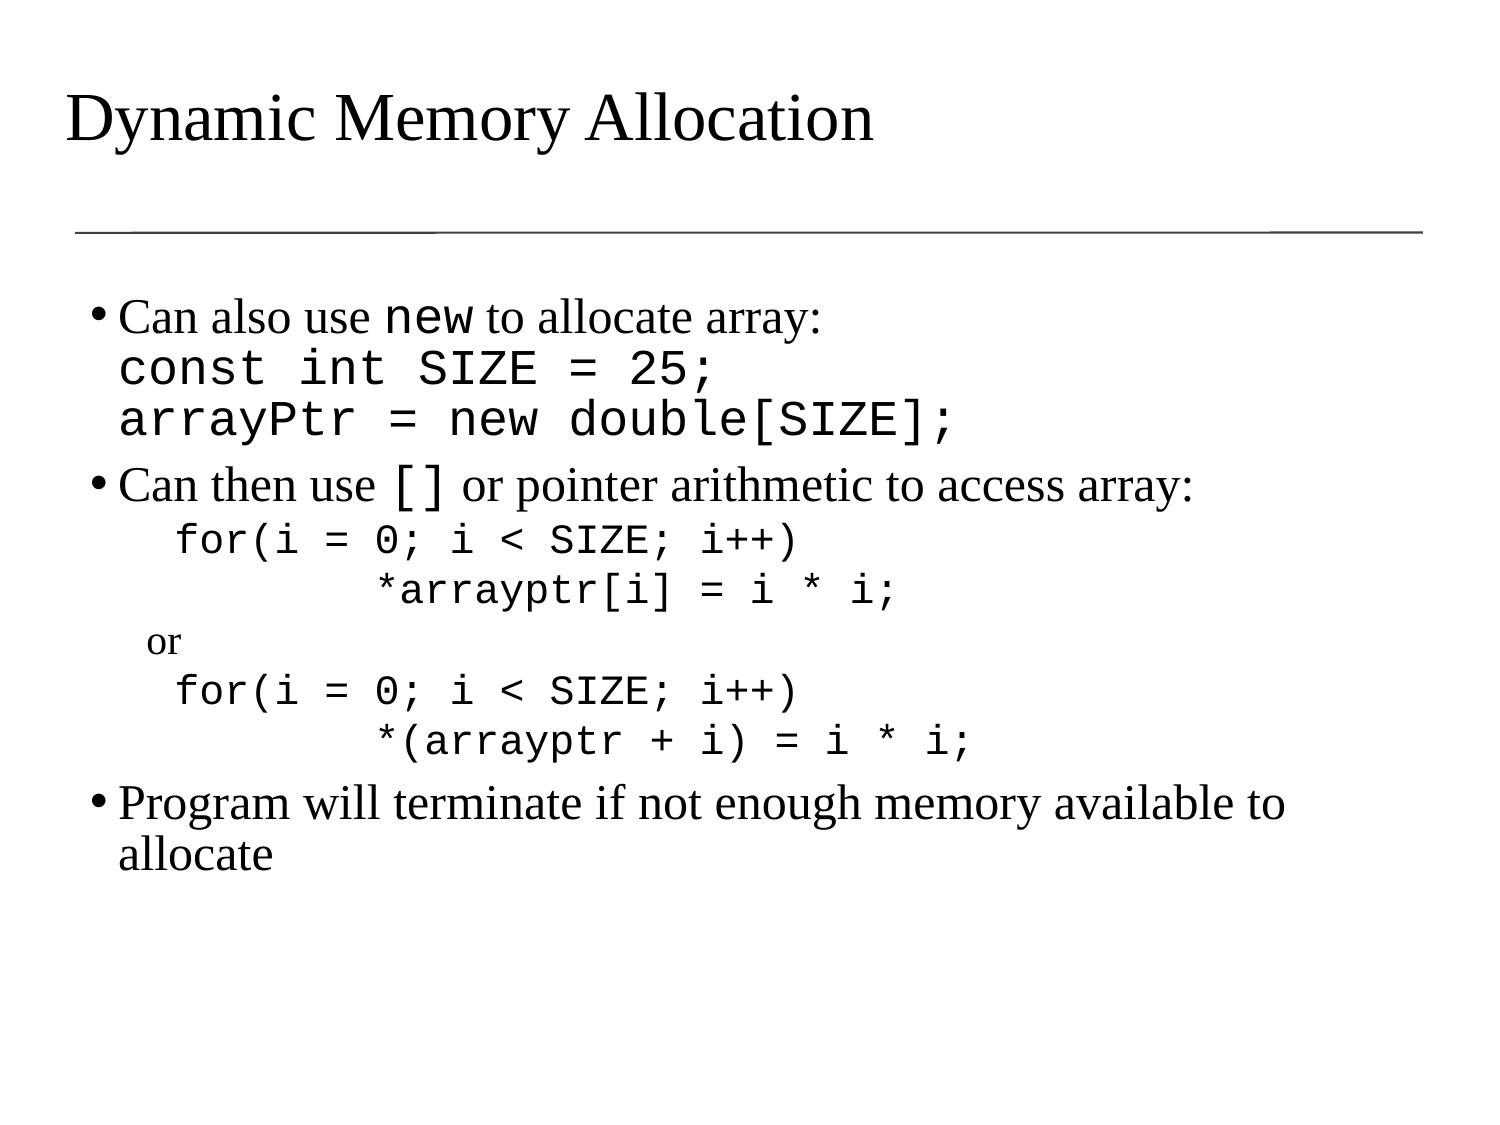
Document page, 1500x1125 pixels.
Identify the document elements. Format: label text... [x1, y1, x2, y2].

title Dynamic Memory Allocation [50, 24, 1325, 213]
list Can also use new to allocate array: const int SIZE = 25; arrayPtr = new double[SIZE]; Can then use [] or pointer arithmetic to access array: for(i = 0; i < SIZE; i++) *arrayptr[i] = i * i; or for(i = 0; i < SIZE; i++) *(arrayptr + i) = i * i; Program will terminate if not enough memory available to allocate [75, 284, 1427, 927]
